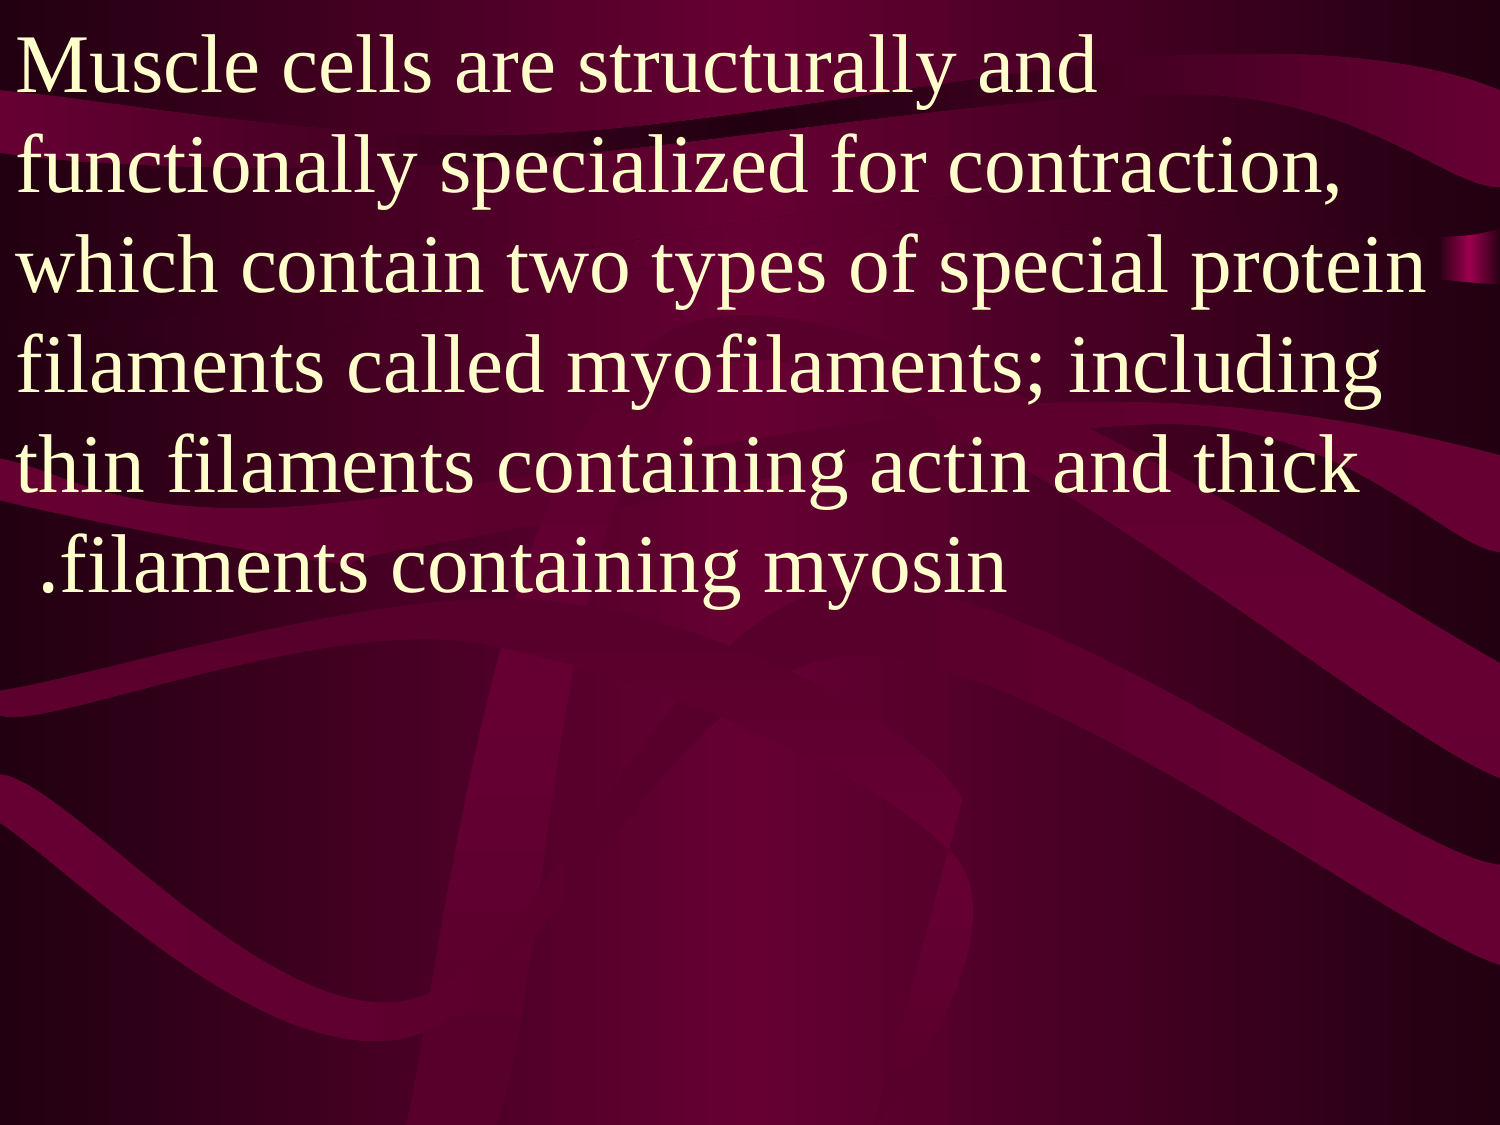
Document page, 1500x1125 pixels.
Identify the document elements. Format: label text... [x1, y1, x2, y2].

subtitle Muscle cells are structurally and functionally specialized for contraction, which contain two types of special protein filaments called myofilaments; including thin filaments containing actin and thick filaments containing myosin. [0, 1, 1500, 1125]
